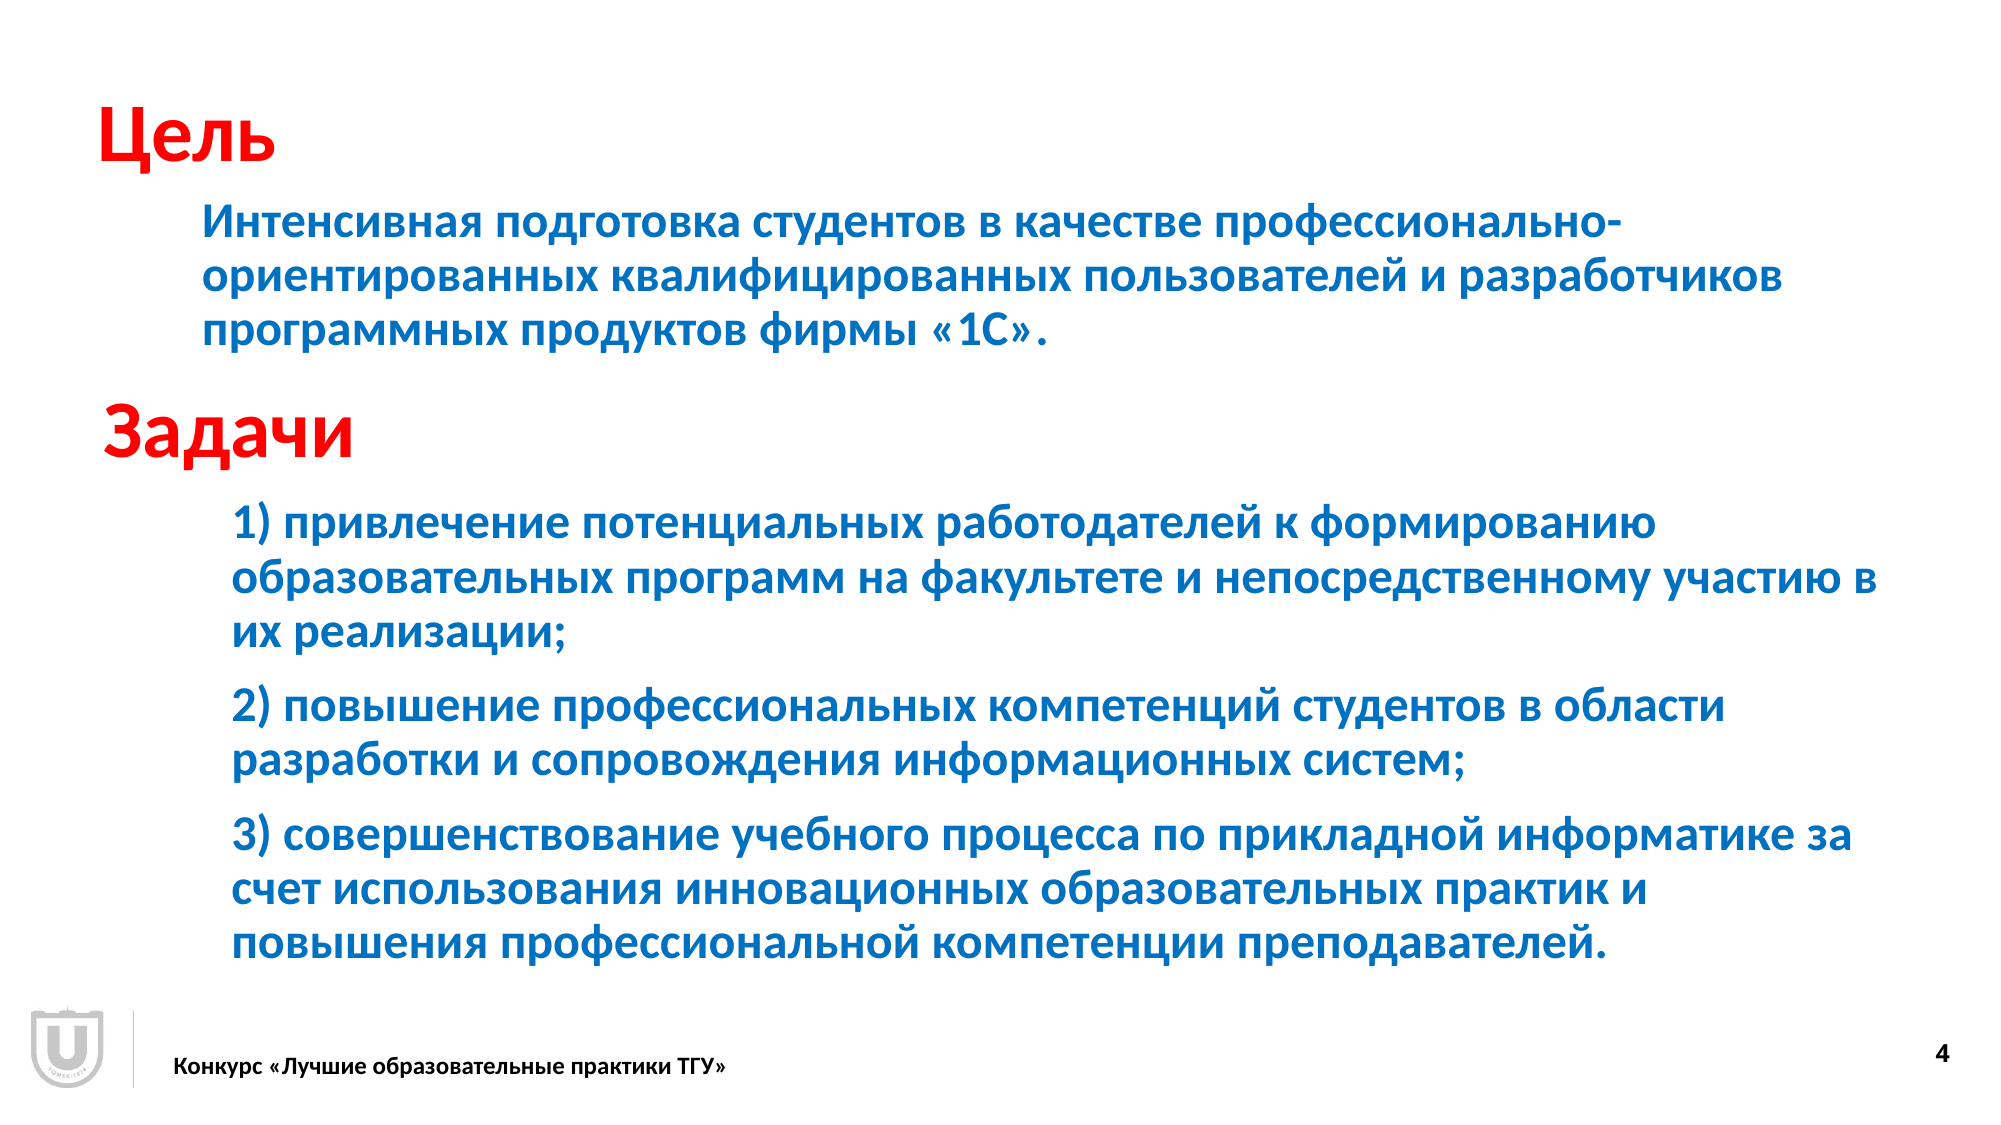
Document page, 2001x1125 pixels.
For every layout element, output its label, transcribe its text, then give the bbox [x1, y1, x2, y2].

slide_number 4 [1907, 1024, 1965, 1085]
text_box Цель [82, 54, 469, 187]
text_box Конкурс «Лучшие образовательные практики ТГУ» [166, 1042, 779, 1087]
text_box Задачи [88, 379, 475, 483]
text_box 1) привлечение потенциальных работодателей к формированию образовательных программ на факультете и непосредственному участию в их реализации; 2) повышение профессиональных компетенций студентов в области разработки и сопровождения информационных систем; 3) совершенствование учебного процесса по прикладной информатике за счет использования инновационных образовательных практик и повышения профессиональной компетенции преподавателей. [216, 488, 1913, 1013]
text_box Интенсивная подготовка студентов в качестве профессионально-ориентированных квалифицированных пользователей и разработчиков программных продуктов фирмы «1С». [186, 187, 1913, 359]
picture [31, 1006, 134, 1088]
